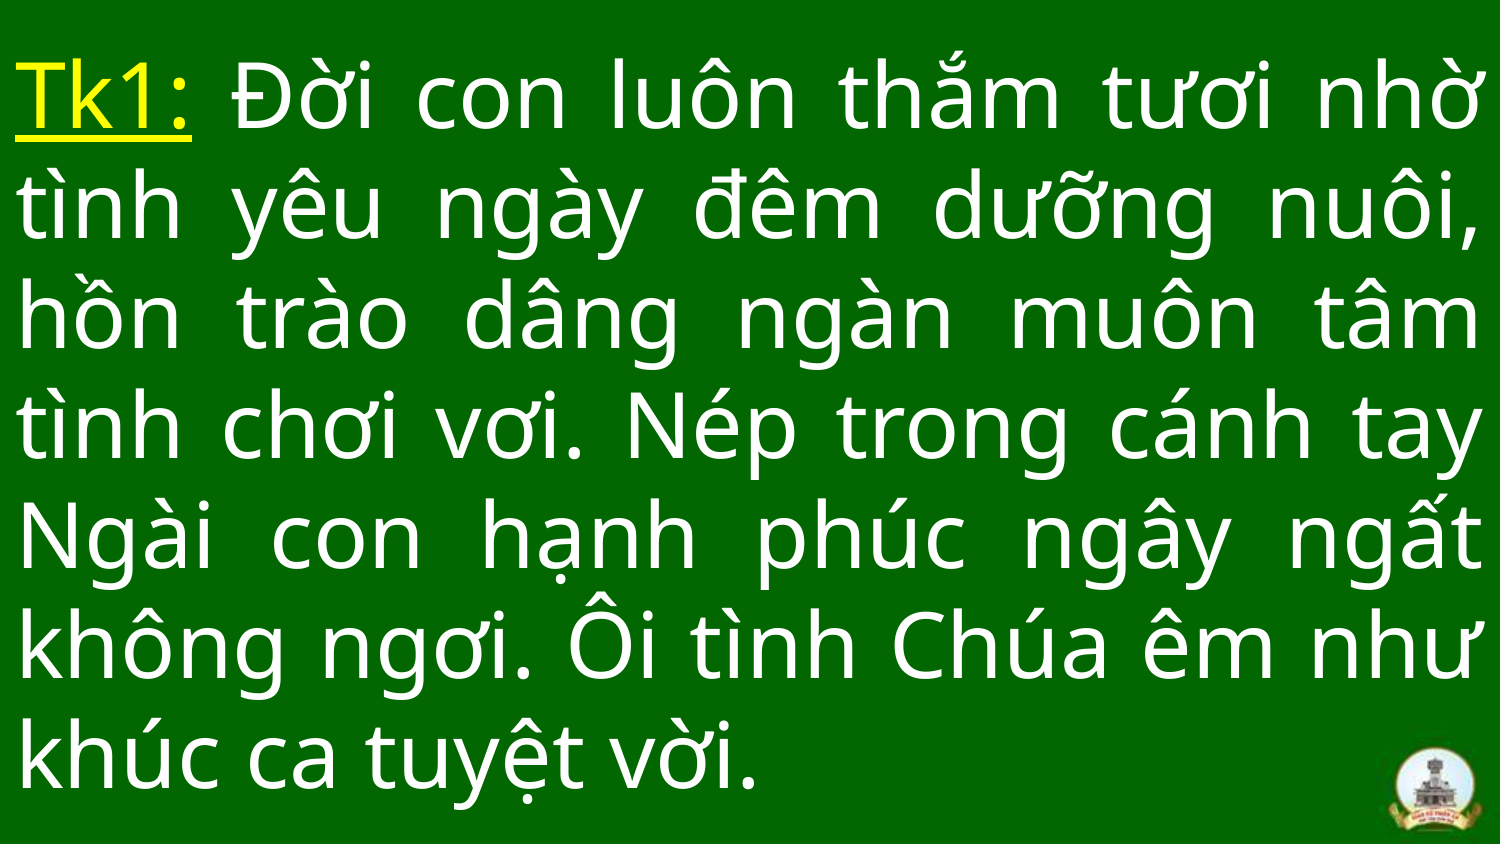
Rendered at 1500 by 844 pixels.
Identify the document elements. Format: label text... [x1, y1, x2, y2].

title Tk1: Đời con luôn thắm tươi nhờ tình yêu ngày đêm dưỡng nuôi, hồn trào dâng ngàn muôn tâm tình chơi vơi. Nép trong cánh tay Ngài con hạnh phúc ngây ngất không ngơi. Ôi tình Chúa êm như khúc ca tuyệt vời. [0, 0, 1500, 844]
